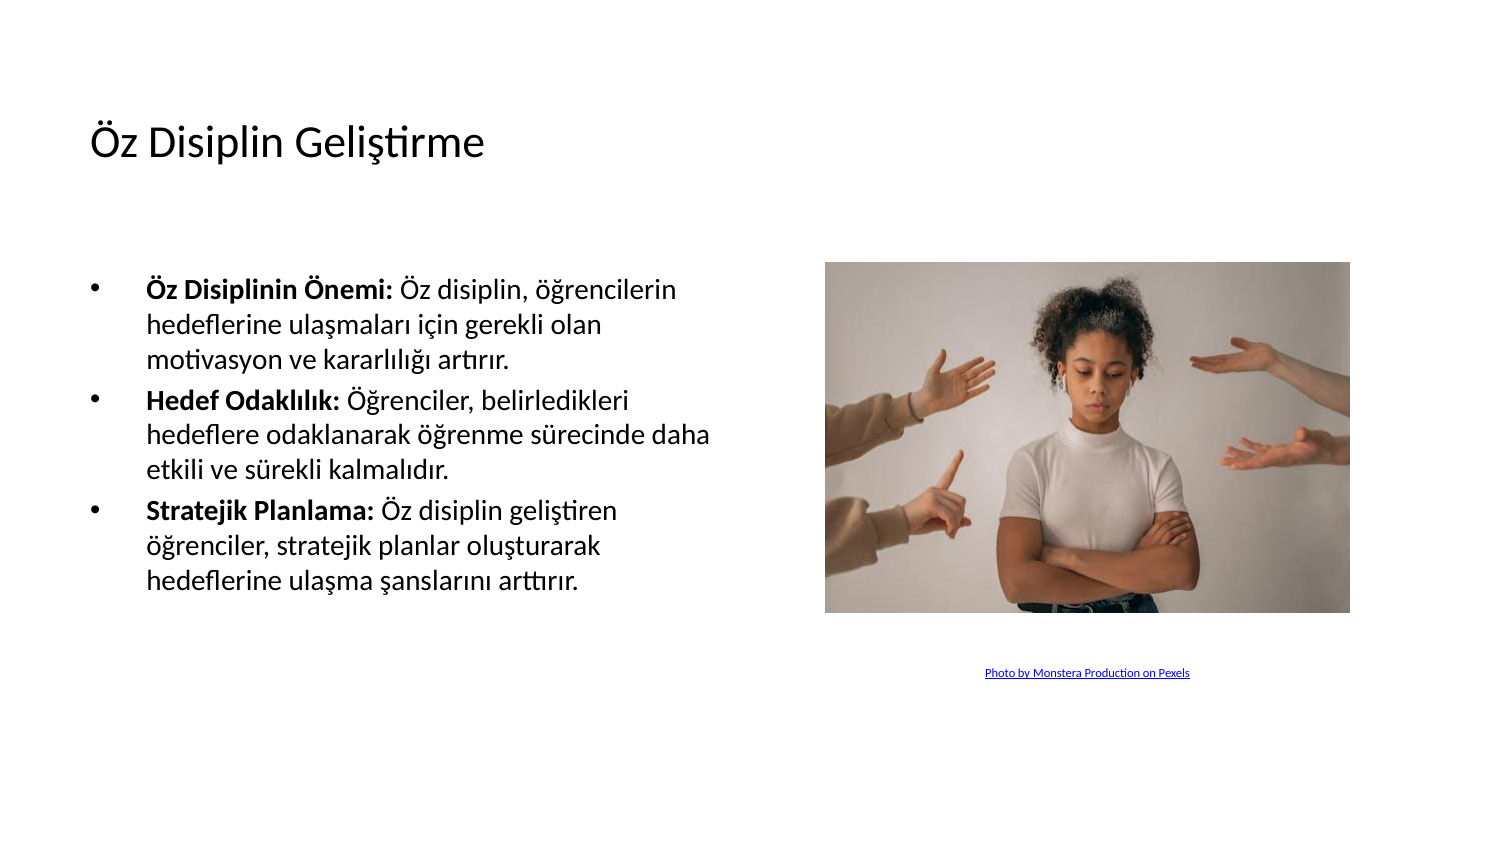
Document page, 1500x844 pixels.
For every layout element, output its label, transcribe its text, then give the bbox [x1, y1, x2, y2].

list Öz Disiplinin Önemi: Öz disiplin, öğrencilerin hedeflerine ulaşmaları için gerekli olan motivasyon ve kararlılığı artırır. Hedef Odaklılık: Öğrenciler, belirledikleri hedeflere odaklanarak öğrenme sürecinde daha etkili ve sürekli kalmalıdır. Stratejik Planlama: Öz disiplin geliştiren öğrenciler, stratejik planlar oluşturarak hedeflerine ulaşma şanslarını arttırır. [75, 262, 750, 844]
text_box Photo by Monstera Production on Pexels [970, 622, 1205, 688]
title Öz Disiplin Geliştirme [75, 45, 1425, 233]
picture [824, 262, 1351, 613]
